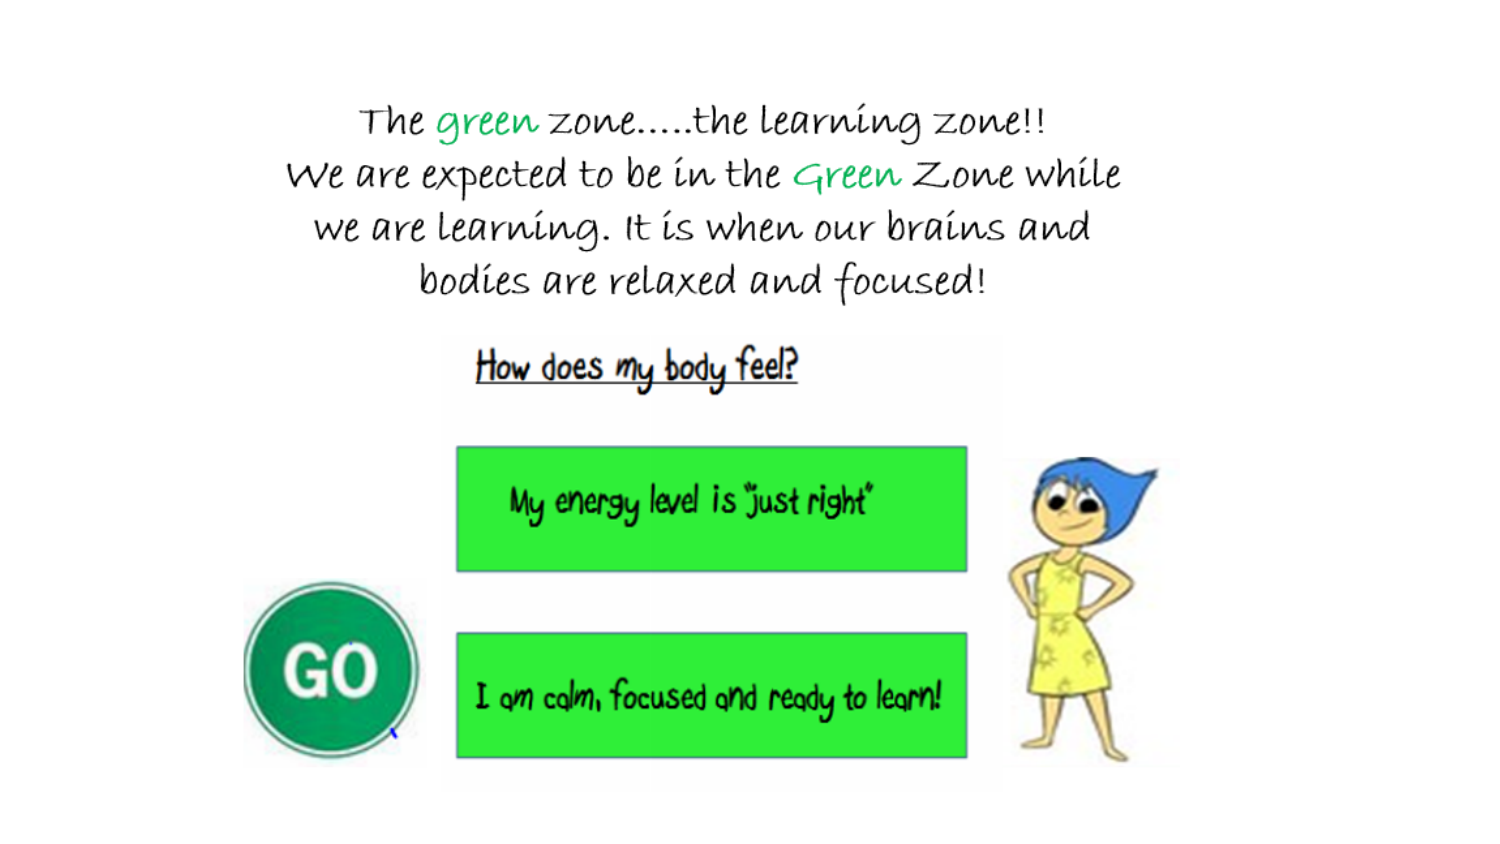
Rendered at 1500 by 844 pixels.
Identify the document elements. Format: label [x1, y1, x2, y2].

picture [206, 51, 1180, 792]
